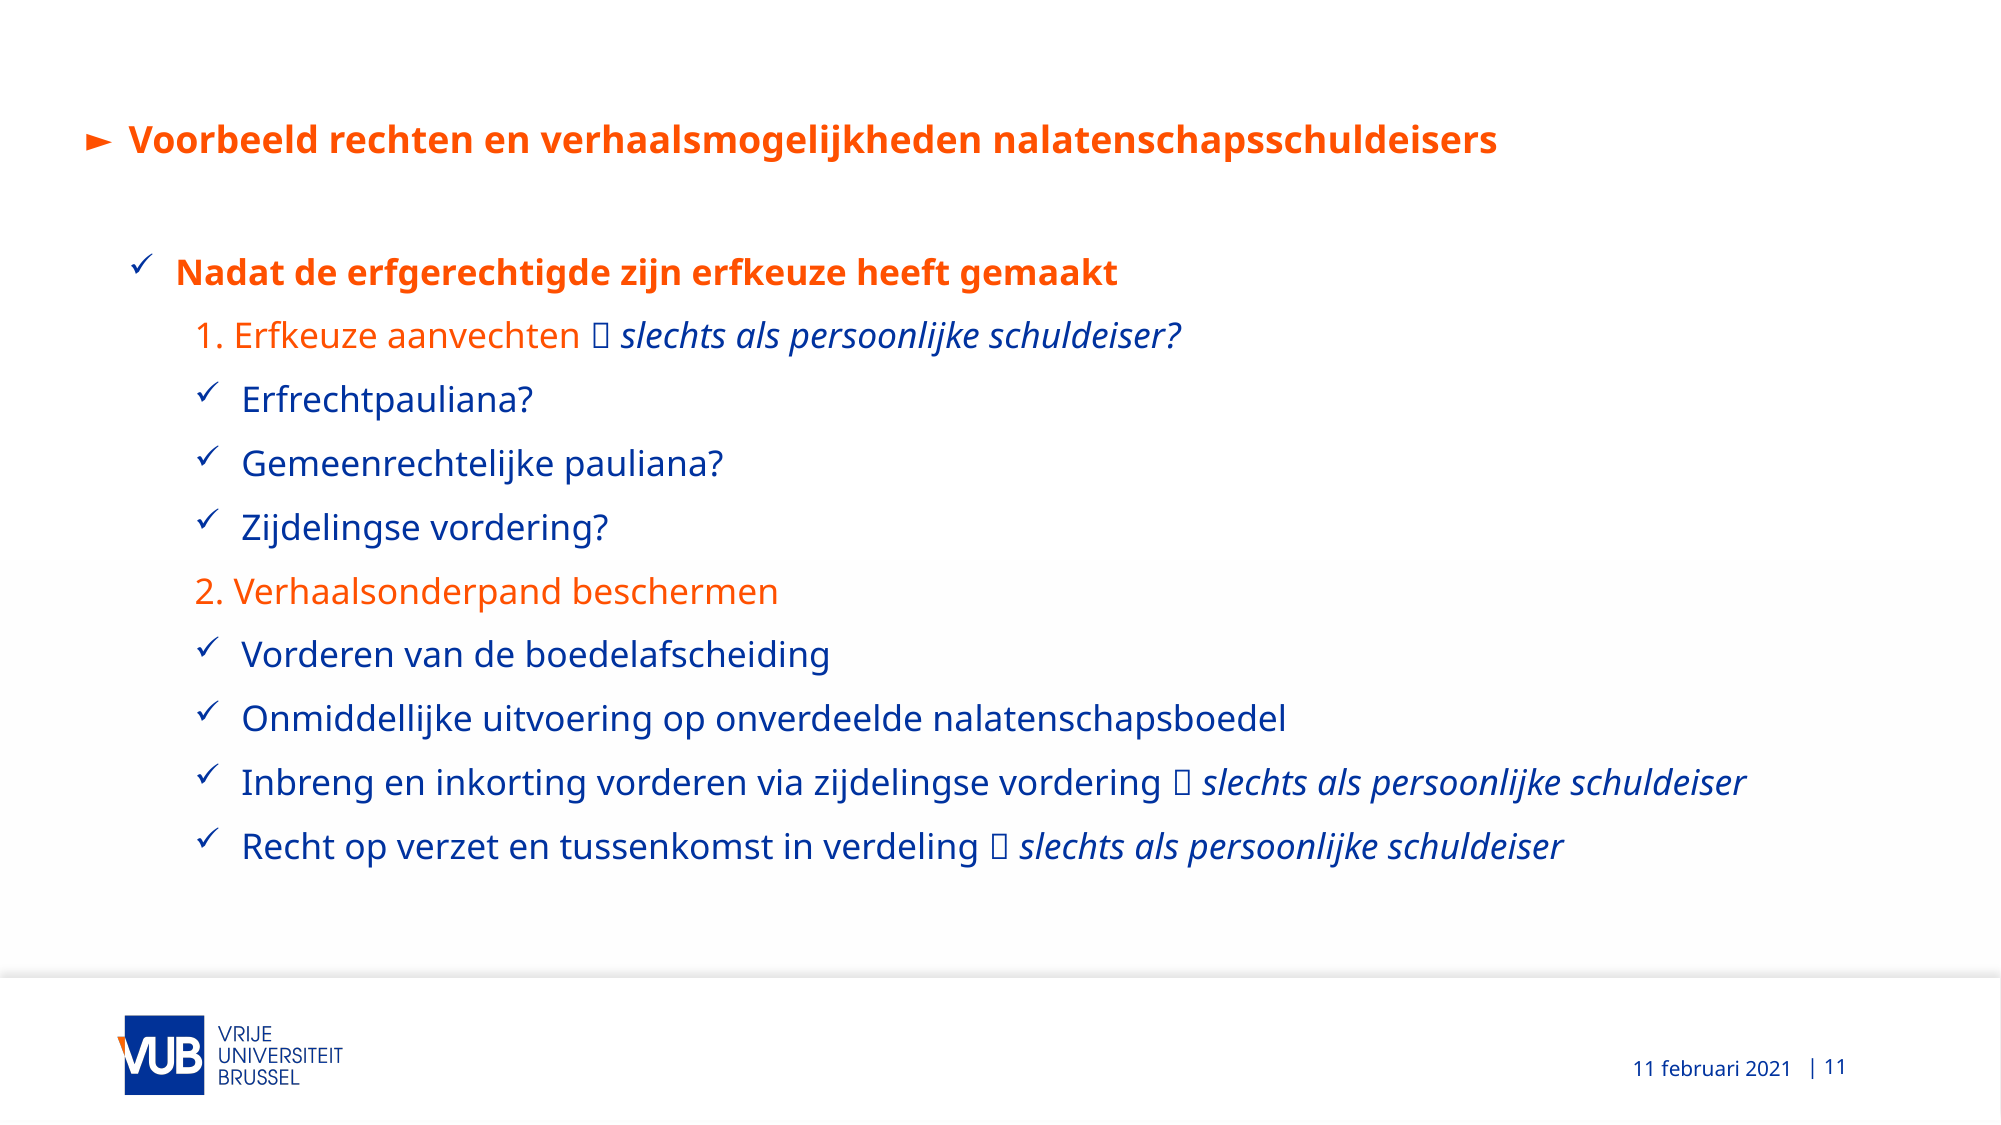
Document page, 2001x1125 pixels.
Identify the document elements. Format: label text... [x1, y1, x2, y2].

list Voorbeeld rechten en verhaalsmogelijkheden nalatenschapsschuldeisers Nadat de erfgerechtigde zijn erfkeuze heeft gemaakt 1. Erfkeuze aanvechten  slechts als persoonlijke schuldeiser? Erfrechtpauliana? Gemeenrechtelijke pauliana? Zijdelingse vordering? 2. Verhaalsonderpand beschermen Vorderen van de boedelafscheiding Onmiddellijke uitvoering op onverdeelde nalatenschapsboedel Inbreng en inkorting vorderen via zijdelingse vordering  slechts als persoonlijke schuldeiser Recht op verzet en tussenkomst in verdeling  slechts als persoonlijke schuldeiser [69, 86, 1931, 854]
slide_number | 11 [1808, 1054, 1863, 1082]
picture [110, 1000, 357, 1110]
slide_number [1412, 1054, 1808, 1082]
